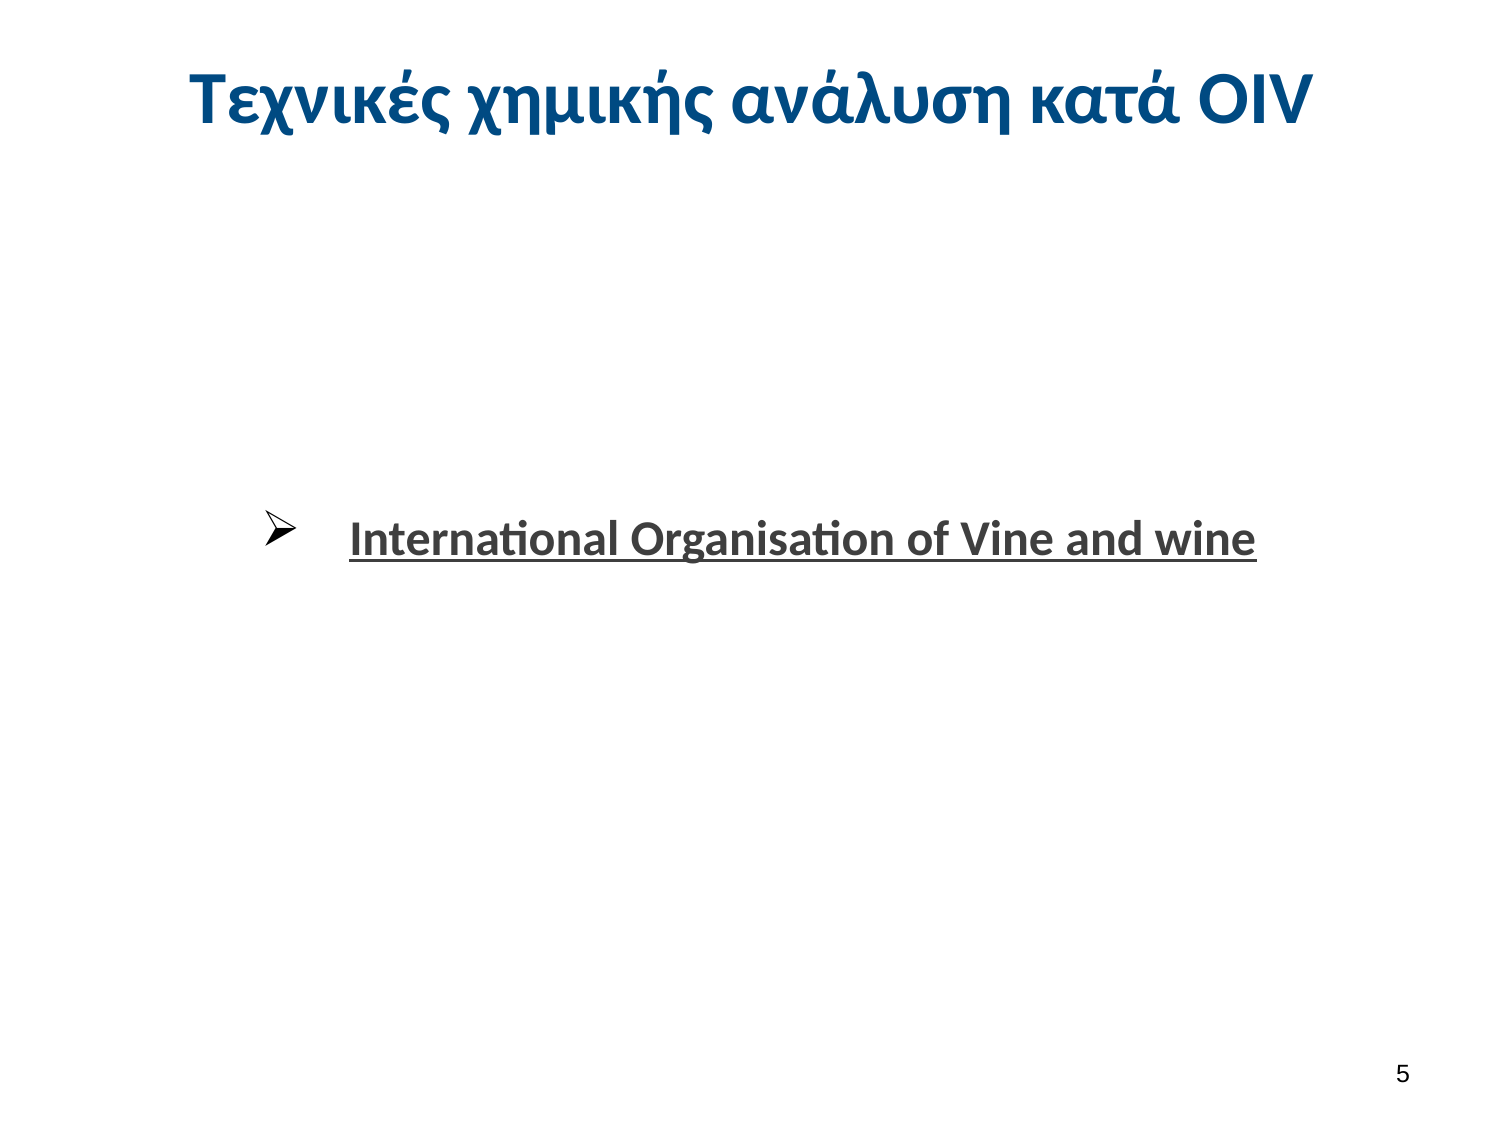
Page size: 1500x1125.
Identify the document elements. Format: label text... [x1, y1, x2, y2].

list International Organisation of Vine and wine [76, 491, 1427, 634]
title Τεχνικές χημικής ανάλυση κατά OIV [76, 19, 1427, 169]
slide_number 4 [1074, 1042, 1425, 1103]
